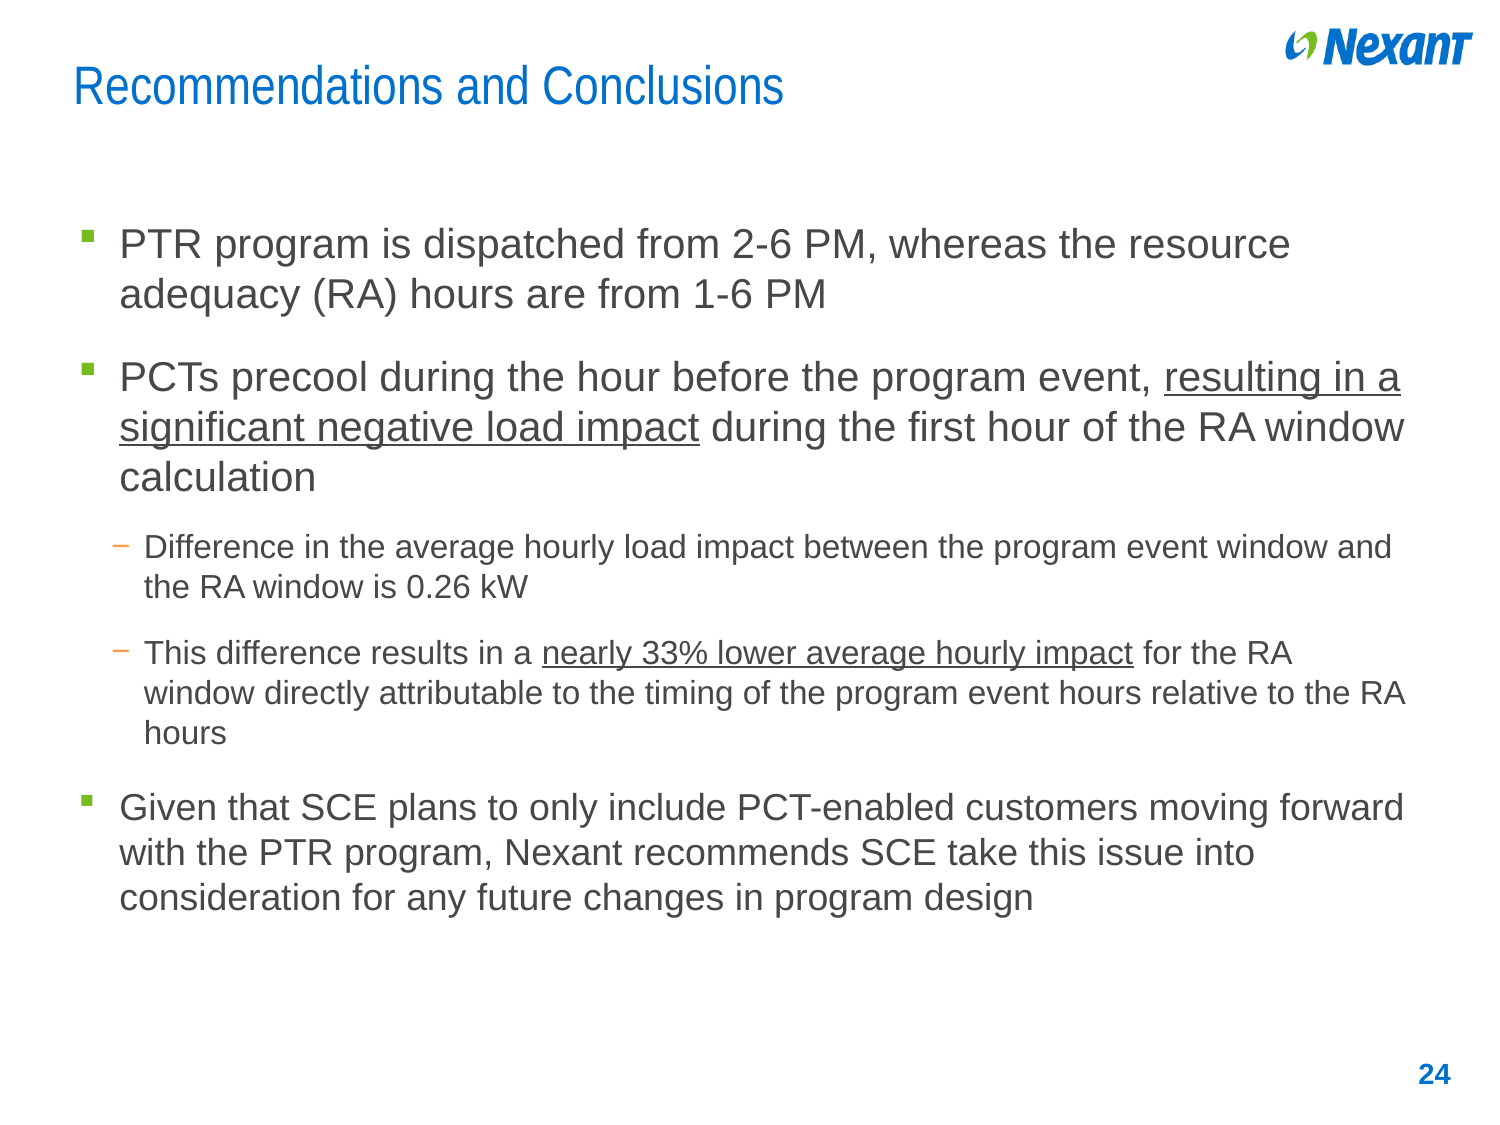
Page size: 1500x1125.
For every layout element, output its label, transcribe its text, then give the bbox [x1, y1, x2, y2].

list PTR program is dispatched from 2-6 PM, whereas the resource adequacy (RA) hours are from 1-6 PM PCTs precool during the hour before the program event, resulting in a significant negative load impact during the first hour of the RA window calculation Difference in the average hourly load impact between the program event window and the RA window is 0.26 kW This difference results in a nearly 33% lower average hourly impact for the RA window directly attributable to the timing of the program event hours relative to the RA hours Given that SCE plans to only include PCT-enabled customers moving forward with the PTR program, Nexant recommends SCE take this issue into consideration for any future changes in program design [78, 209, 1422, 1010]
slide_number 24 [1365, 1042, 1464, 1103]
title Recommendations and Conclusions [73, 12, 1425, 124]
picture [1258, 0, 1500, 93]
